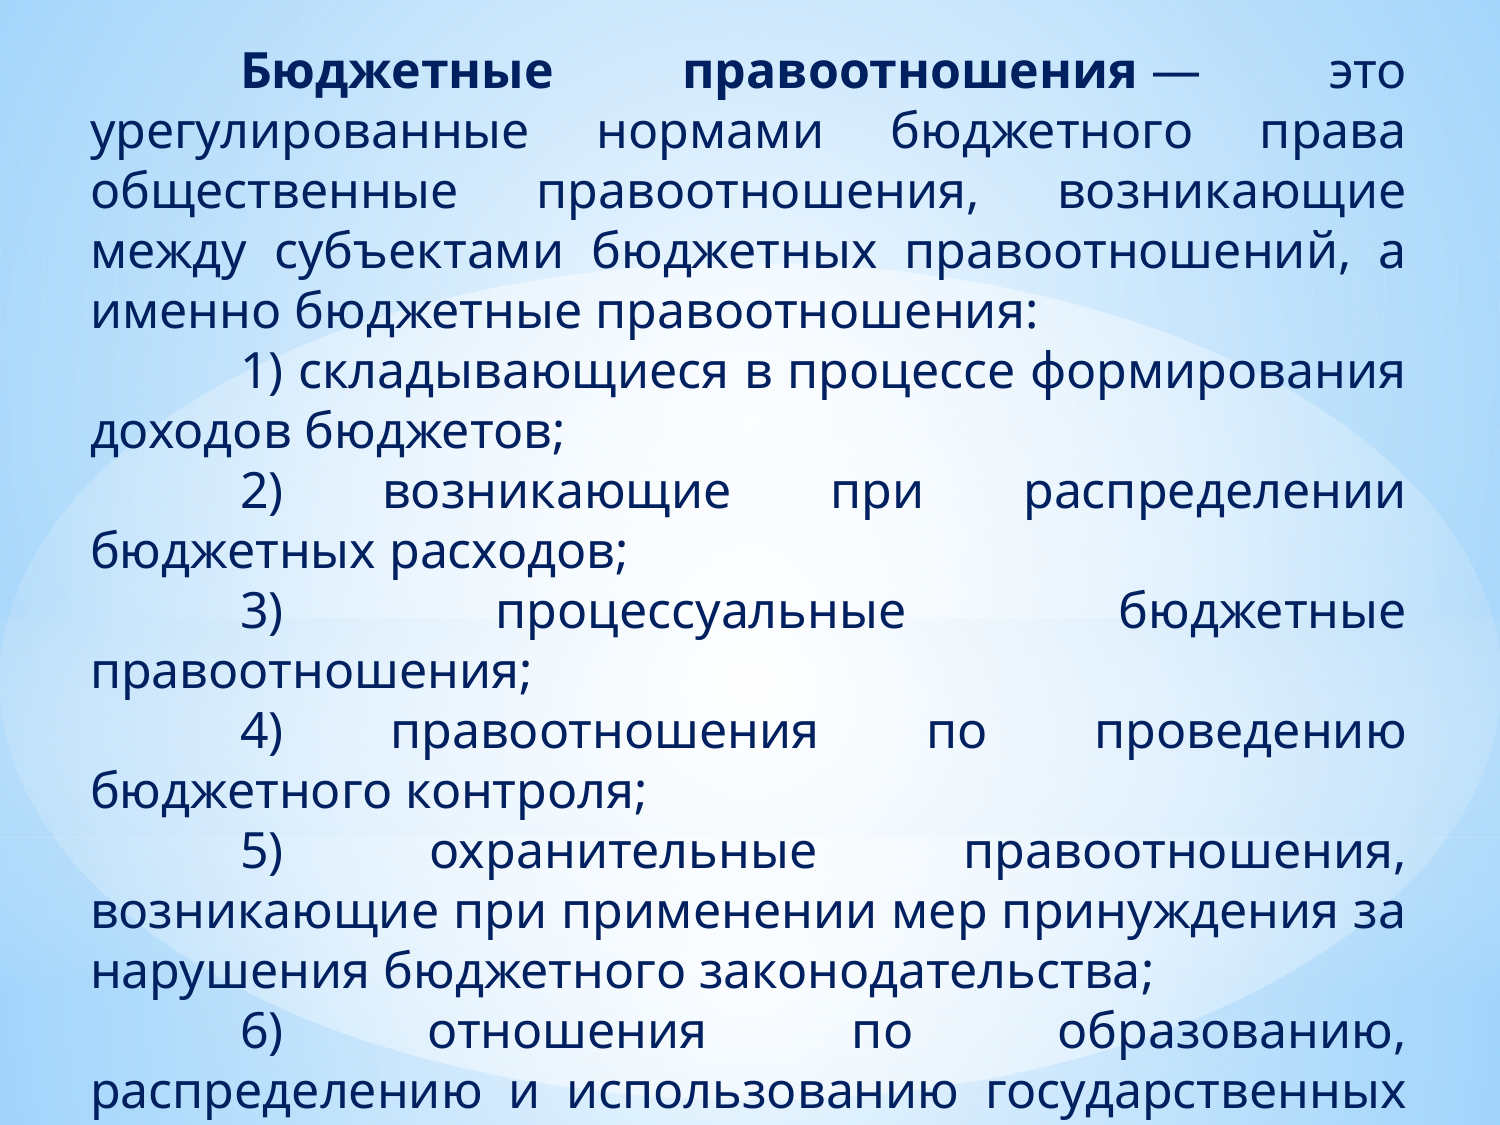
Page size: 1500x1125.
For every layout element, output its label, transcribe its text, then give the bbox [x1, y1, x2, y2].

text_box Бюджетные правоотношения — это урегулированные нормами бюджетного права общественные правоотношения, возникающие между субъектами бюджетных правоотношений, а именно бюджетные правоотношения: 1) складывающиеся в процессе формирования доходов бюджетов; 2) возникающие при распределении бюджетных расходов; 3) процессуальные бюджетные правоотношения; 4) правоотношения по проведению бюджетного контроля; 5) охранительные правоотношения, возникающие при применении мер принуждения за нарушения бюджетного законодательства; 6) отношения по образованию, распределению и использованию государственных внебюджетных фондов. [75, 30, 1422, 1125]
